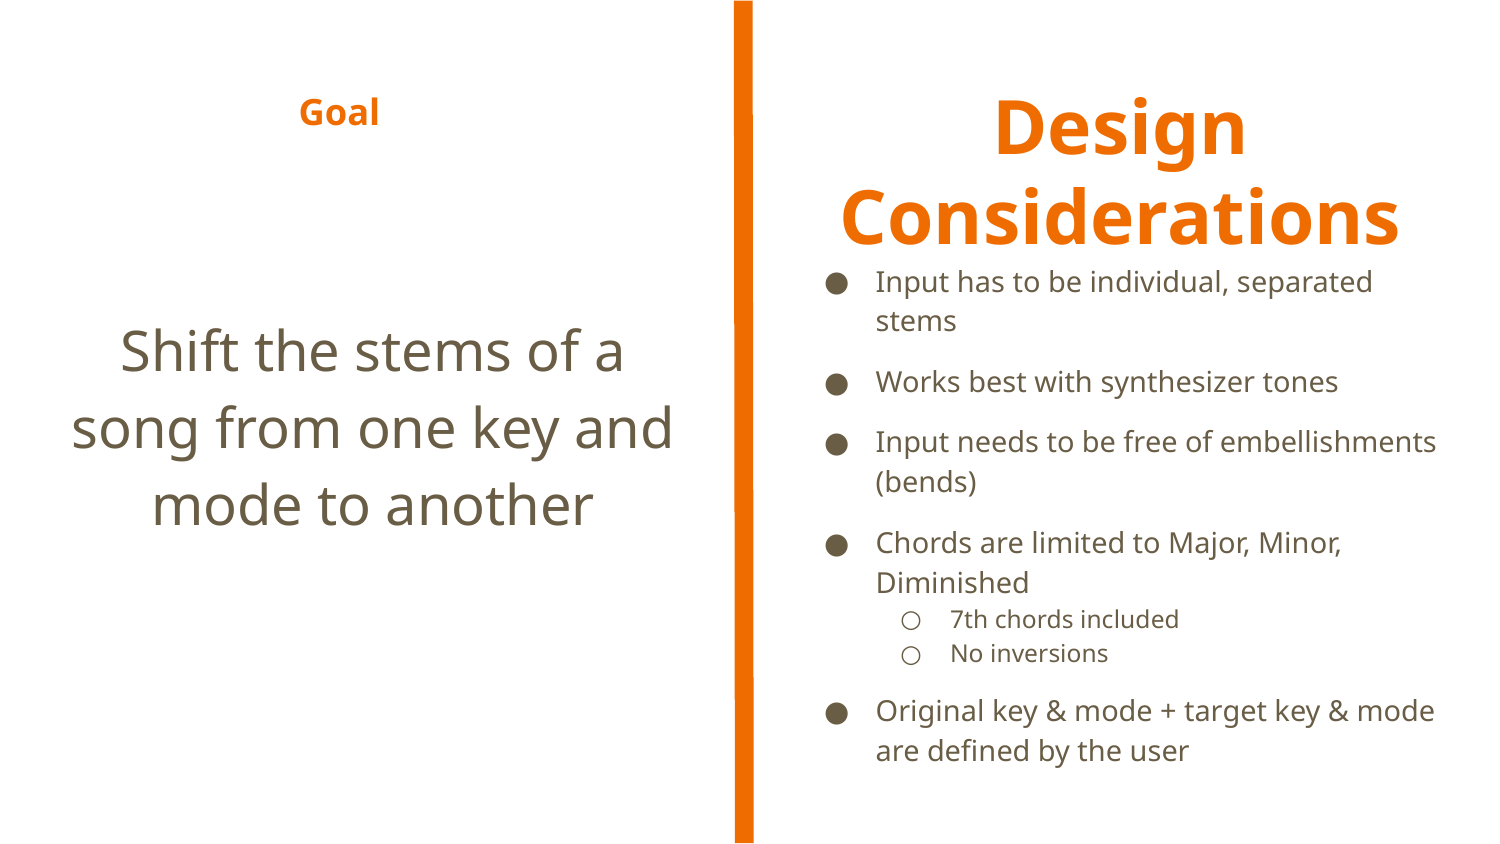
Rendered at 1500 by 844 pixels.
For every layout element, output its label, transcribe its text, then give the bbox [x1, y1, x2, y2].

title Goal [279, 73, 447, 177]
text_box Design Considerations [780, 64, 1462, 275]
list Shift the stems of a song from one key and mode to another [44, 290, 702, 554]
list Input has to be individual, separated stems Works best with synthesizer tones Input needs to be free of embellishments (bends) Chords are limited to Major, Minor, Diminished 7th chords included No inversions Original key & mode + target key & mode are defined by the user [786, 275, 1455, 785]
